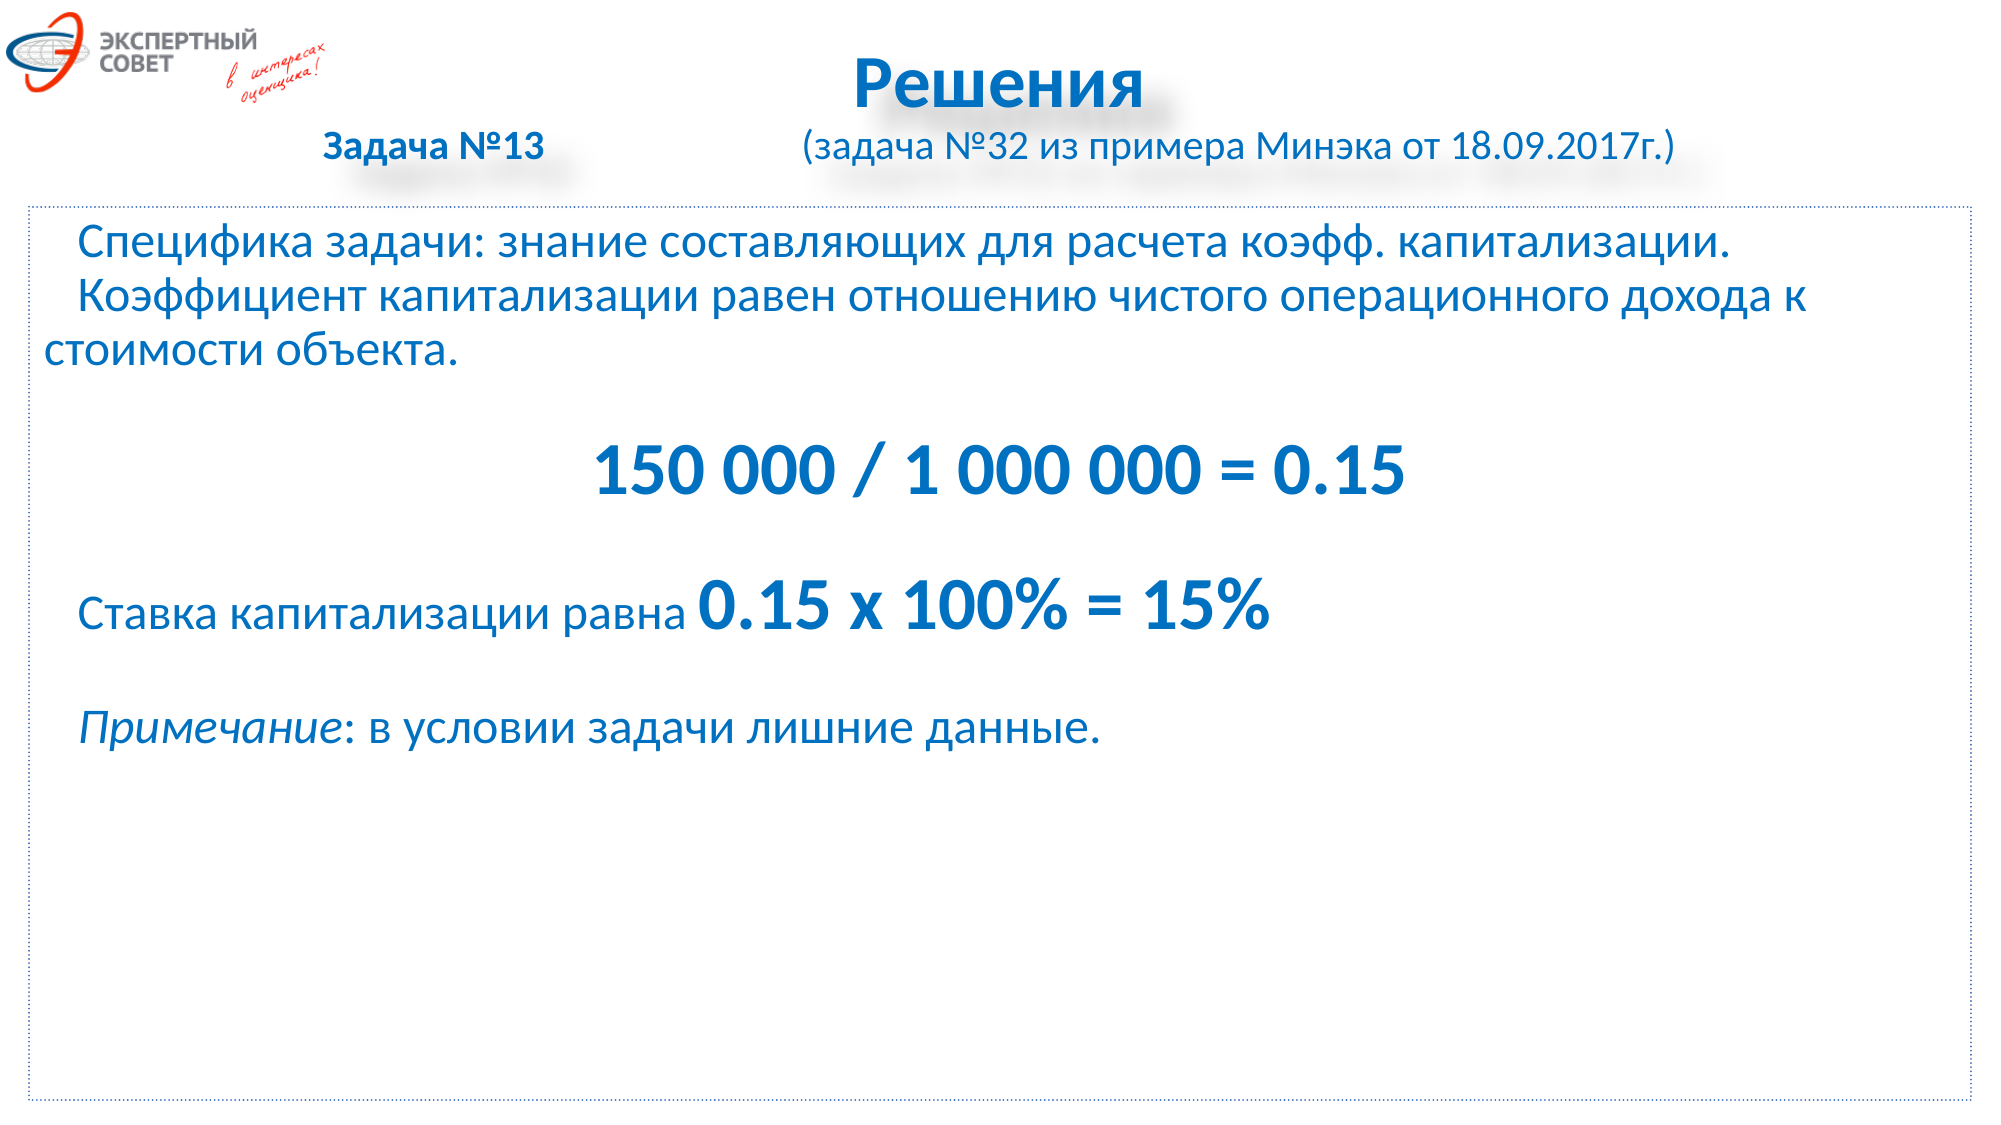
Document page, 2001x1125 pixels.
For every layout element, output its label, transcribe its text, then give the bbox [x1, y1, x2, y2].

title Решения Задача №13 (задача №32 из примера Минэка от 18.09.2017г.) [137, 32, 1863, 179]
list Специфика задачи: знание составляющих для расчета коэфф. капитализации. Коэффициент капитализации равен отношению чистого операционного дохода к стоимости объекта. 150 000 / 1 000 000 = 0.15 Ставка капитализации равна 0.15 х 100% = 15% Примечание: в условии задачи лишние данные. [28, 206, 1971, 1100]
picture [4, 10, 329, 106]
